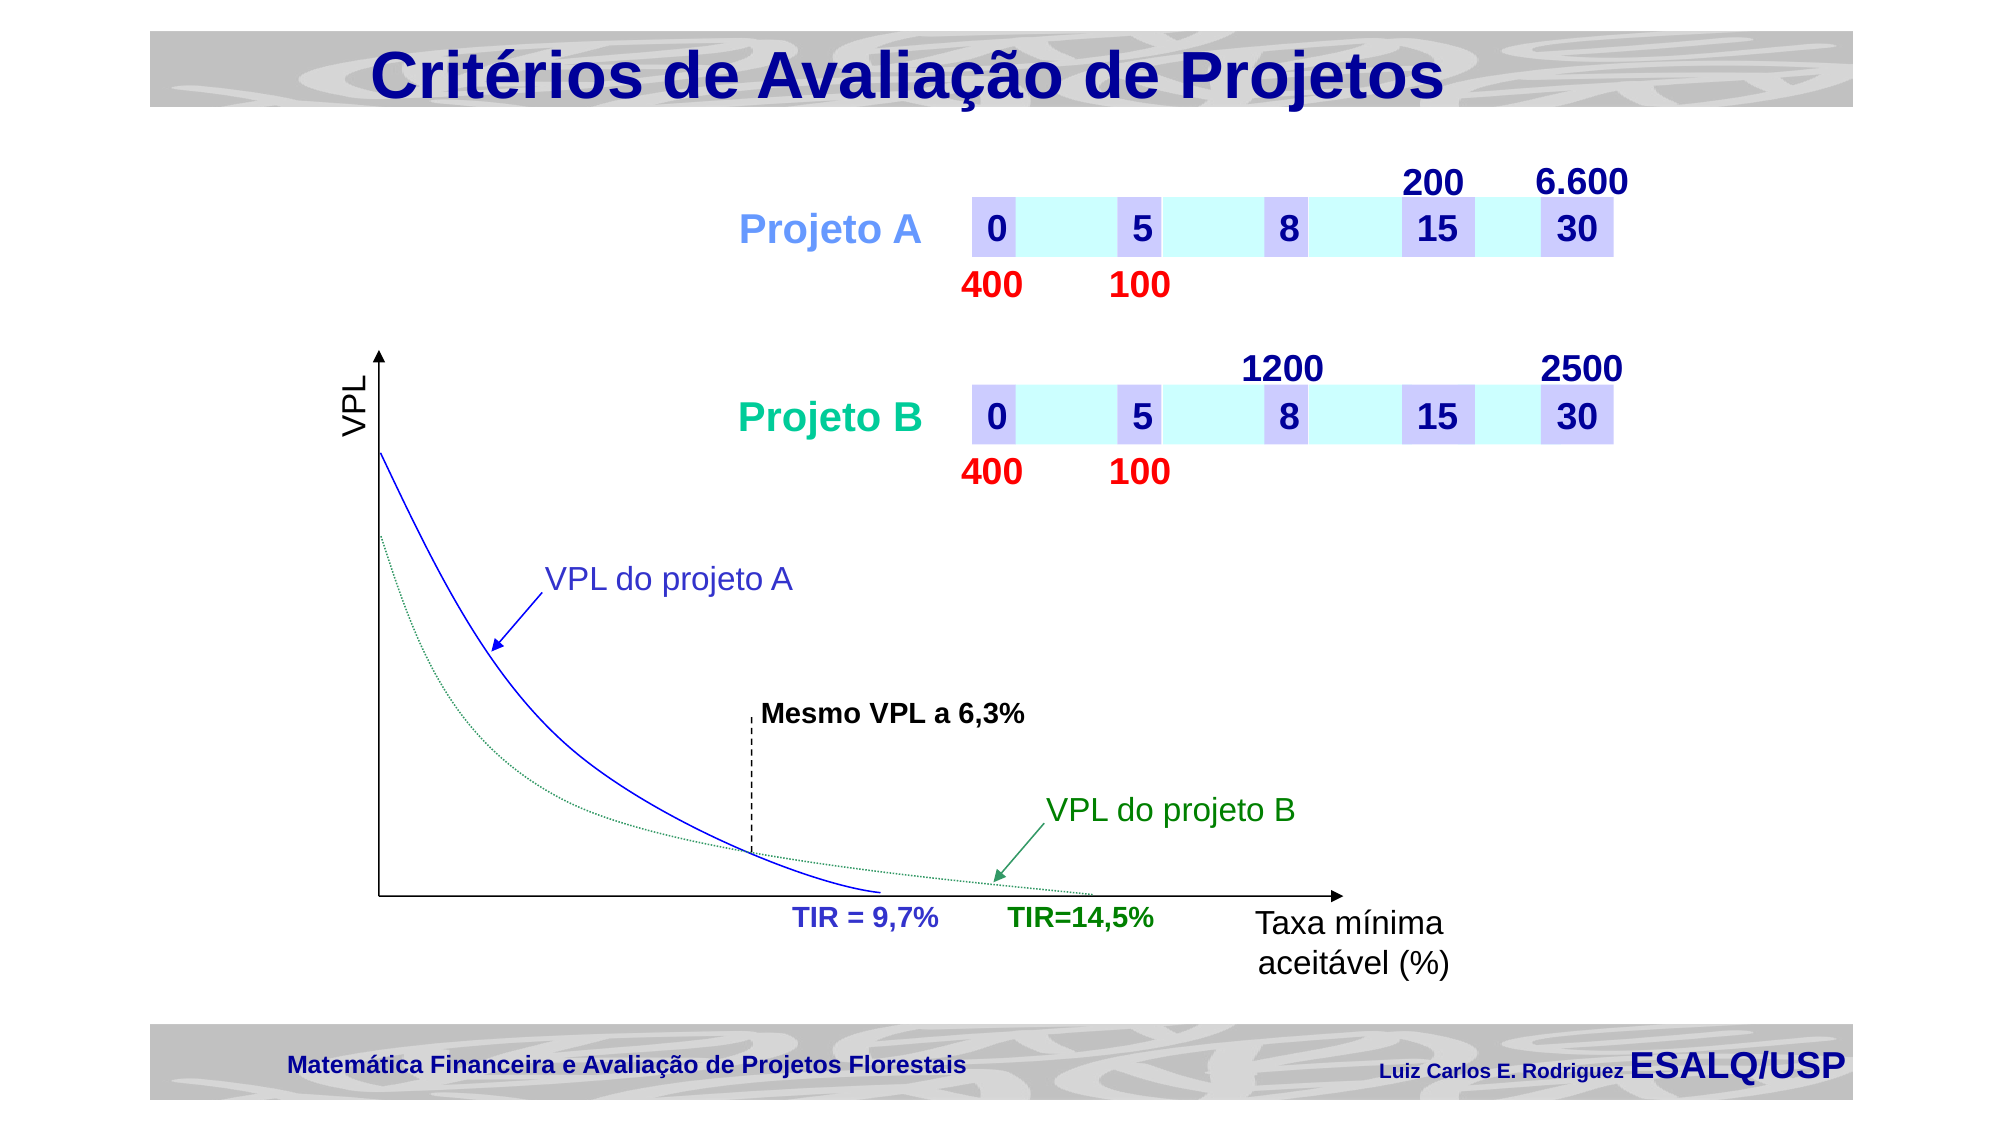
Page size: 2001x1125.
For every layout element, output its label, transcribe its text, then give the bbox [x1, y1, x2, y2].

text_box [722, 149, 1651, 501]
picture [150, 31, 355, 107]
picture [150, 1024, 1853, 1100]
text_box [324, 349, 1471, 990]
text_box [745, 687, 1041, 855]
picture [1600, 31, 1853, 107]
text_box Critérios de Avaliação de Projetos [355, 24, 1600, 119]
